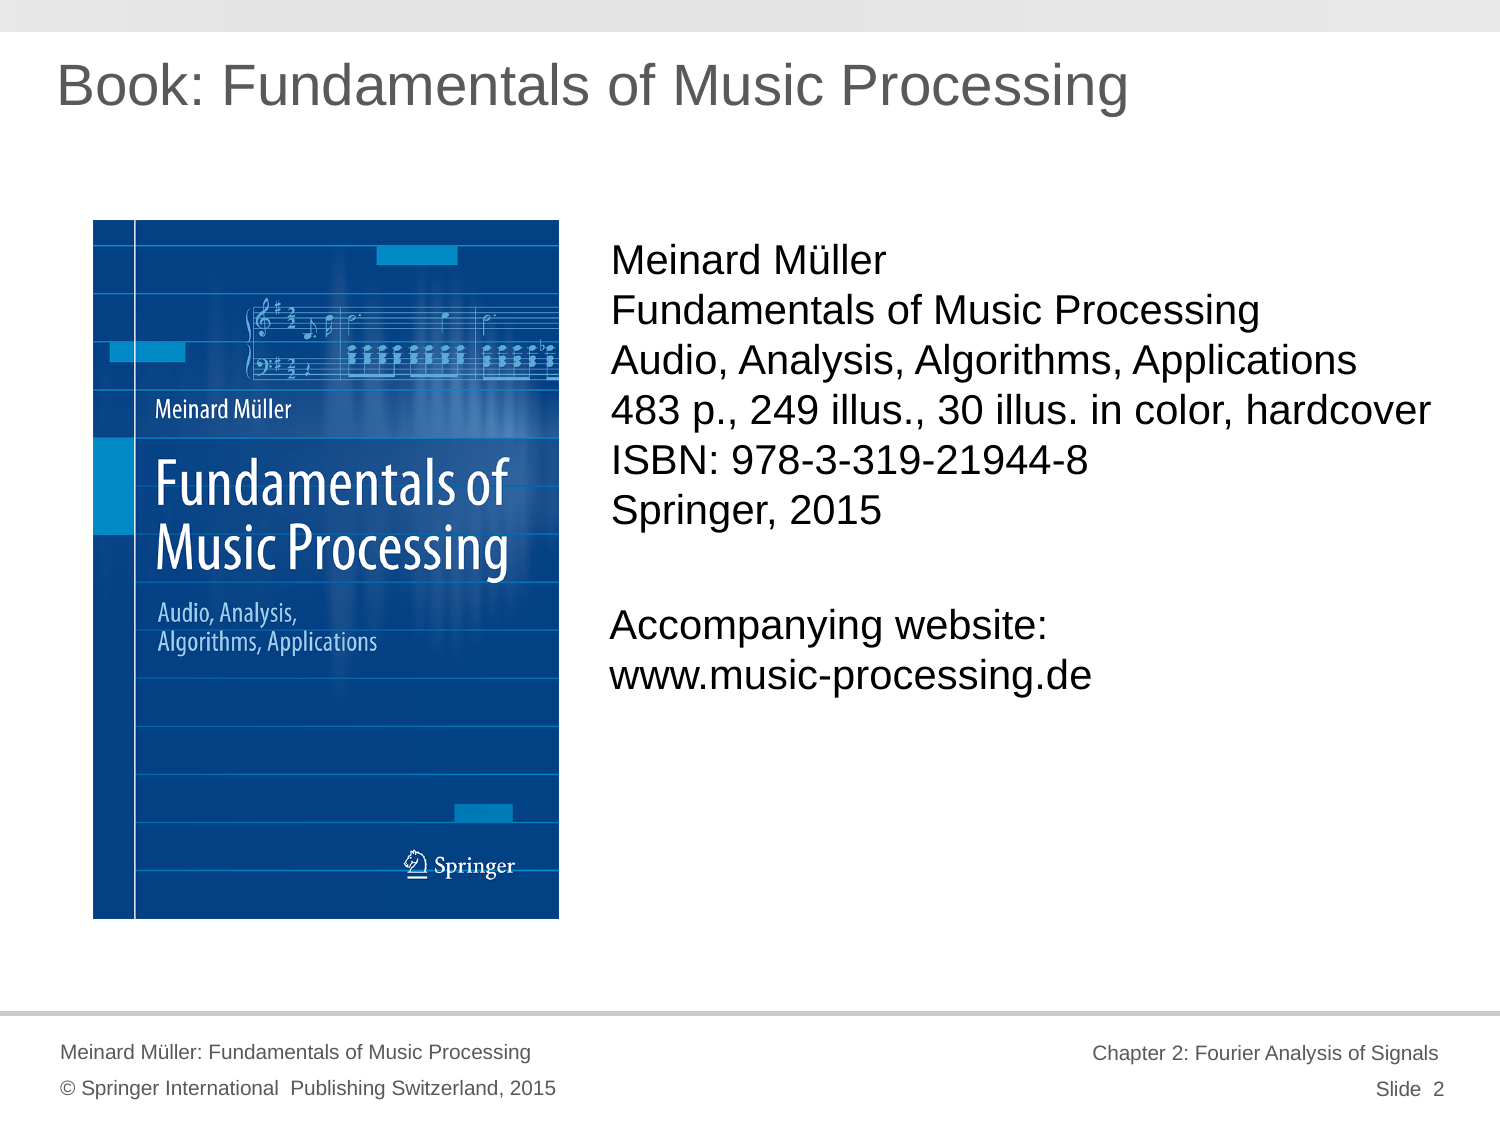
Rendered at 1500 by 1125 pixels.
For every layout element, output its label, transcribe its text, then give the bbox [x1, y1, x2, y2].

picture [92, 295, 559, 919]
title Book: Fundamentals of Music Processing [40, 39, 1448, 133]
picture [92, 220, 559, 244]
picture [92, 247, 559, 292]
text_box Accompanying website: www.music-processing.de [594, 590, 1108, 706]
text_box Meinard Müller Fundamentals of Music Processing Audio, Analysis, Algorithms, Applications 483 p., 249 illus., 30 illus. in color, hardcover ISBN: 978-3-319-21944-8 Springer, 2015 [595, 225, 1447, 540]
picture [0, 0, 1500, 32]
